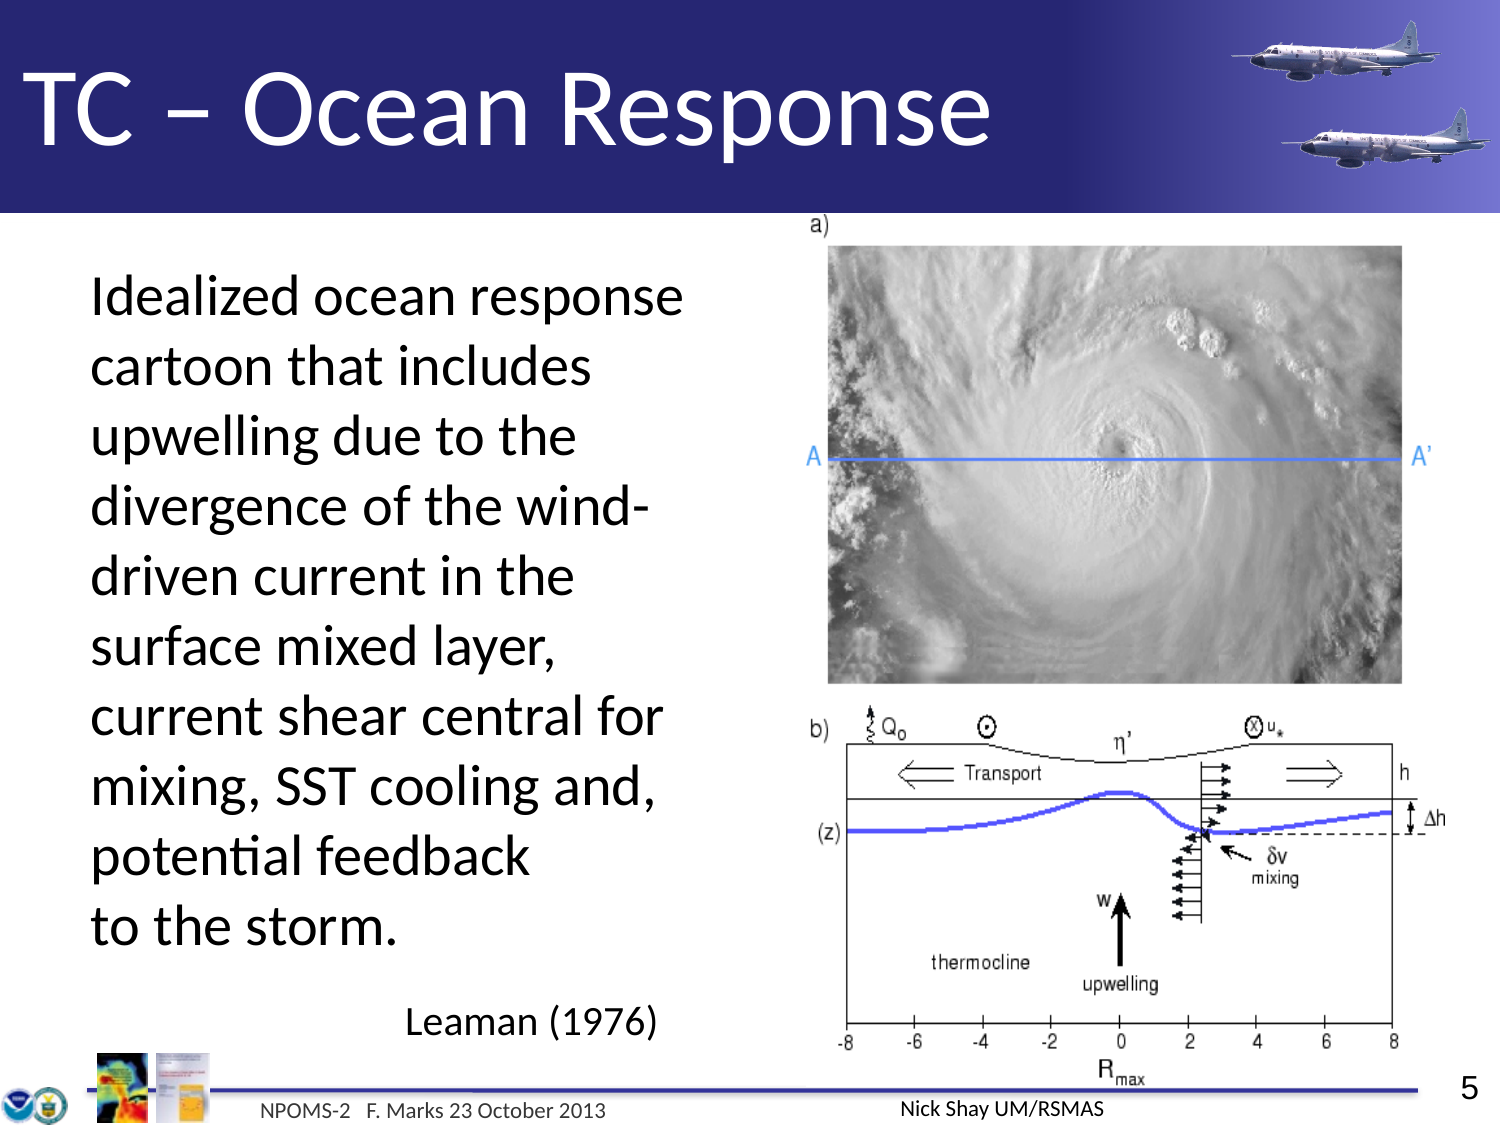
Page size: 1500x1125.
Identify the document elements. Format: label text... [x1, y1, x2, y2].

text_box Leaman (1976) [390, 986, 711, 1052]
picture [1280, 105, 1493, 169]
picture [0, 1087, 68, 1125]
picture [1230, 18, 1443, 82]
picture [97, 1053, 148, 1123]
text_box Idealized ocean response cartoon that includes upwelling due to the divergence of the wind-driven current in the surface mixed layer, current shear central for mixing, SST cooling and, potential feedback to the storm. [76, 249, 710, 965]
picture [806, 214, 1446, 1087]
footer NPOMS-2 F. Marks 23 October 2013 [245, 1088, 721, 1125]
text_box Nick Shay UM/RSMAS [885, 1095, 1120, 1125]
text_box TC – Ocean Response [7, 25, 1010, 176]
picture [156, 1053, 210, 1123]
